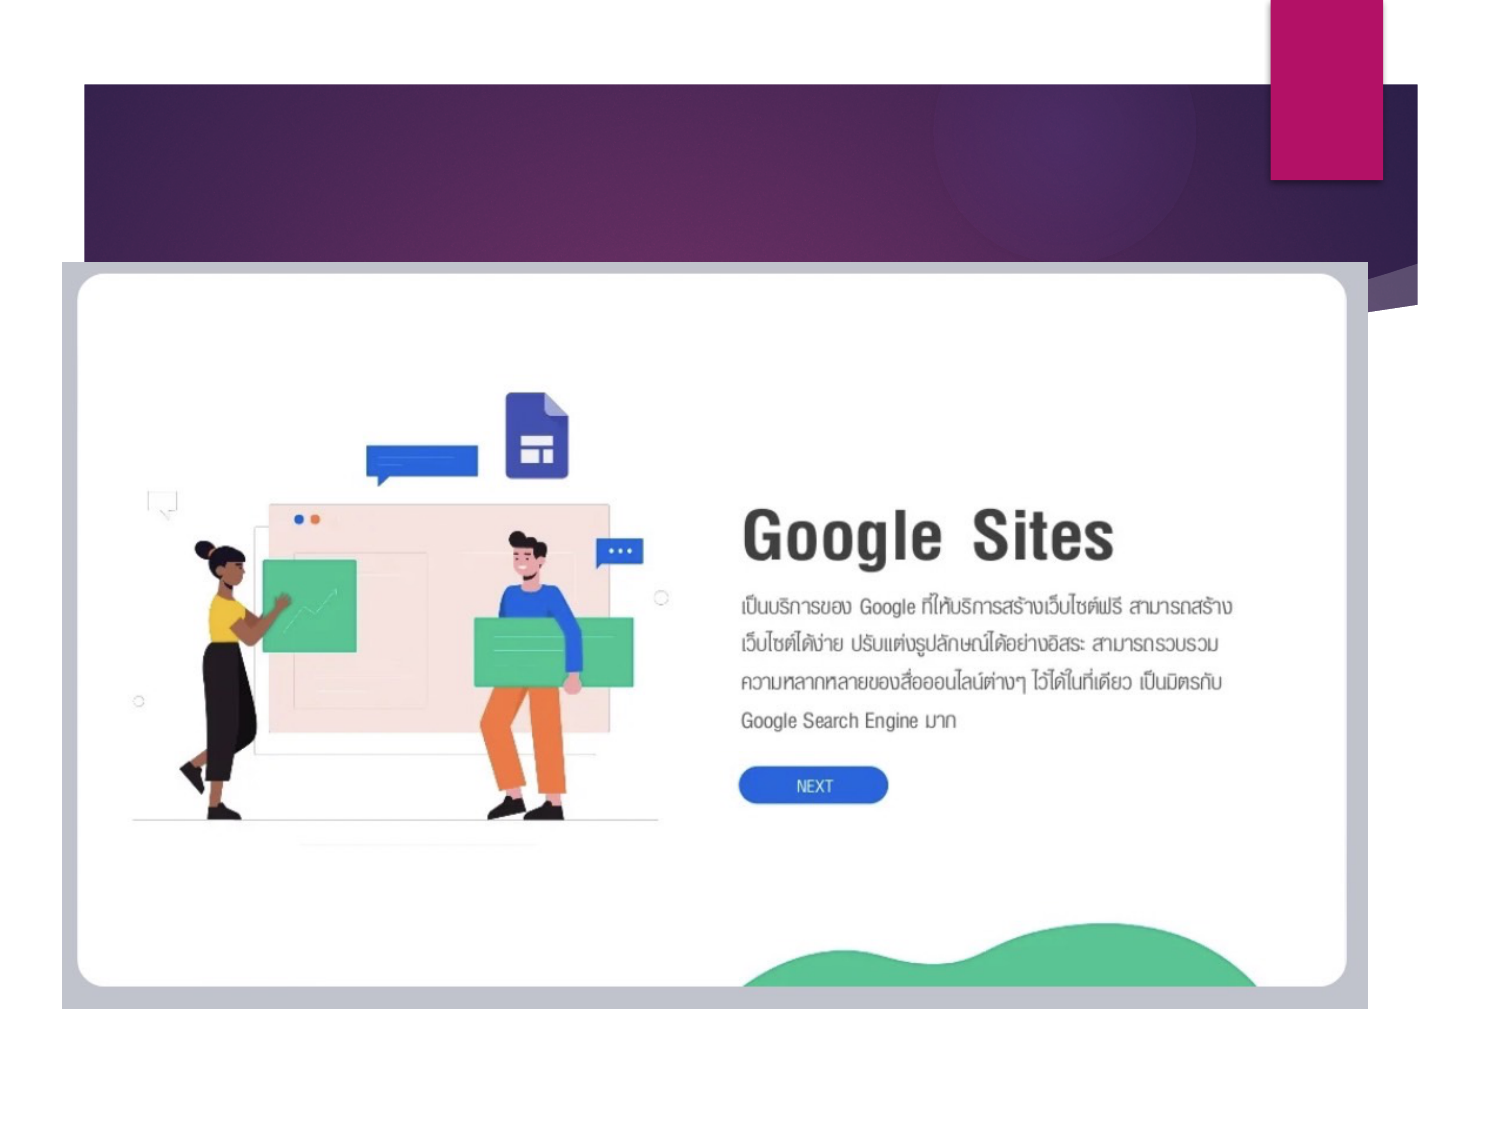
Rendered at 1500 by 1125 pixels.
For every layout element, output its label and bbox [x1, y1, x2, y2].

picture [62, 262, 1368, 1009]
